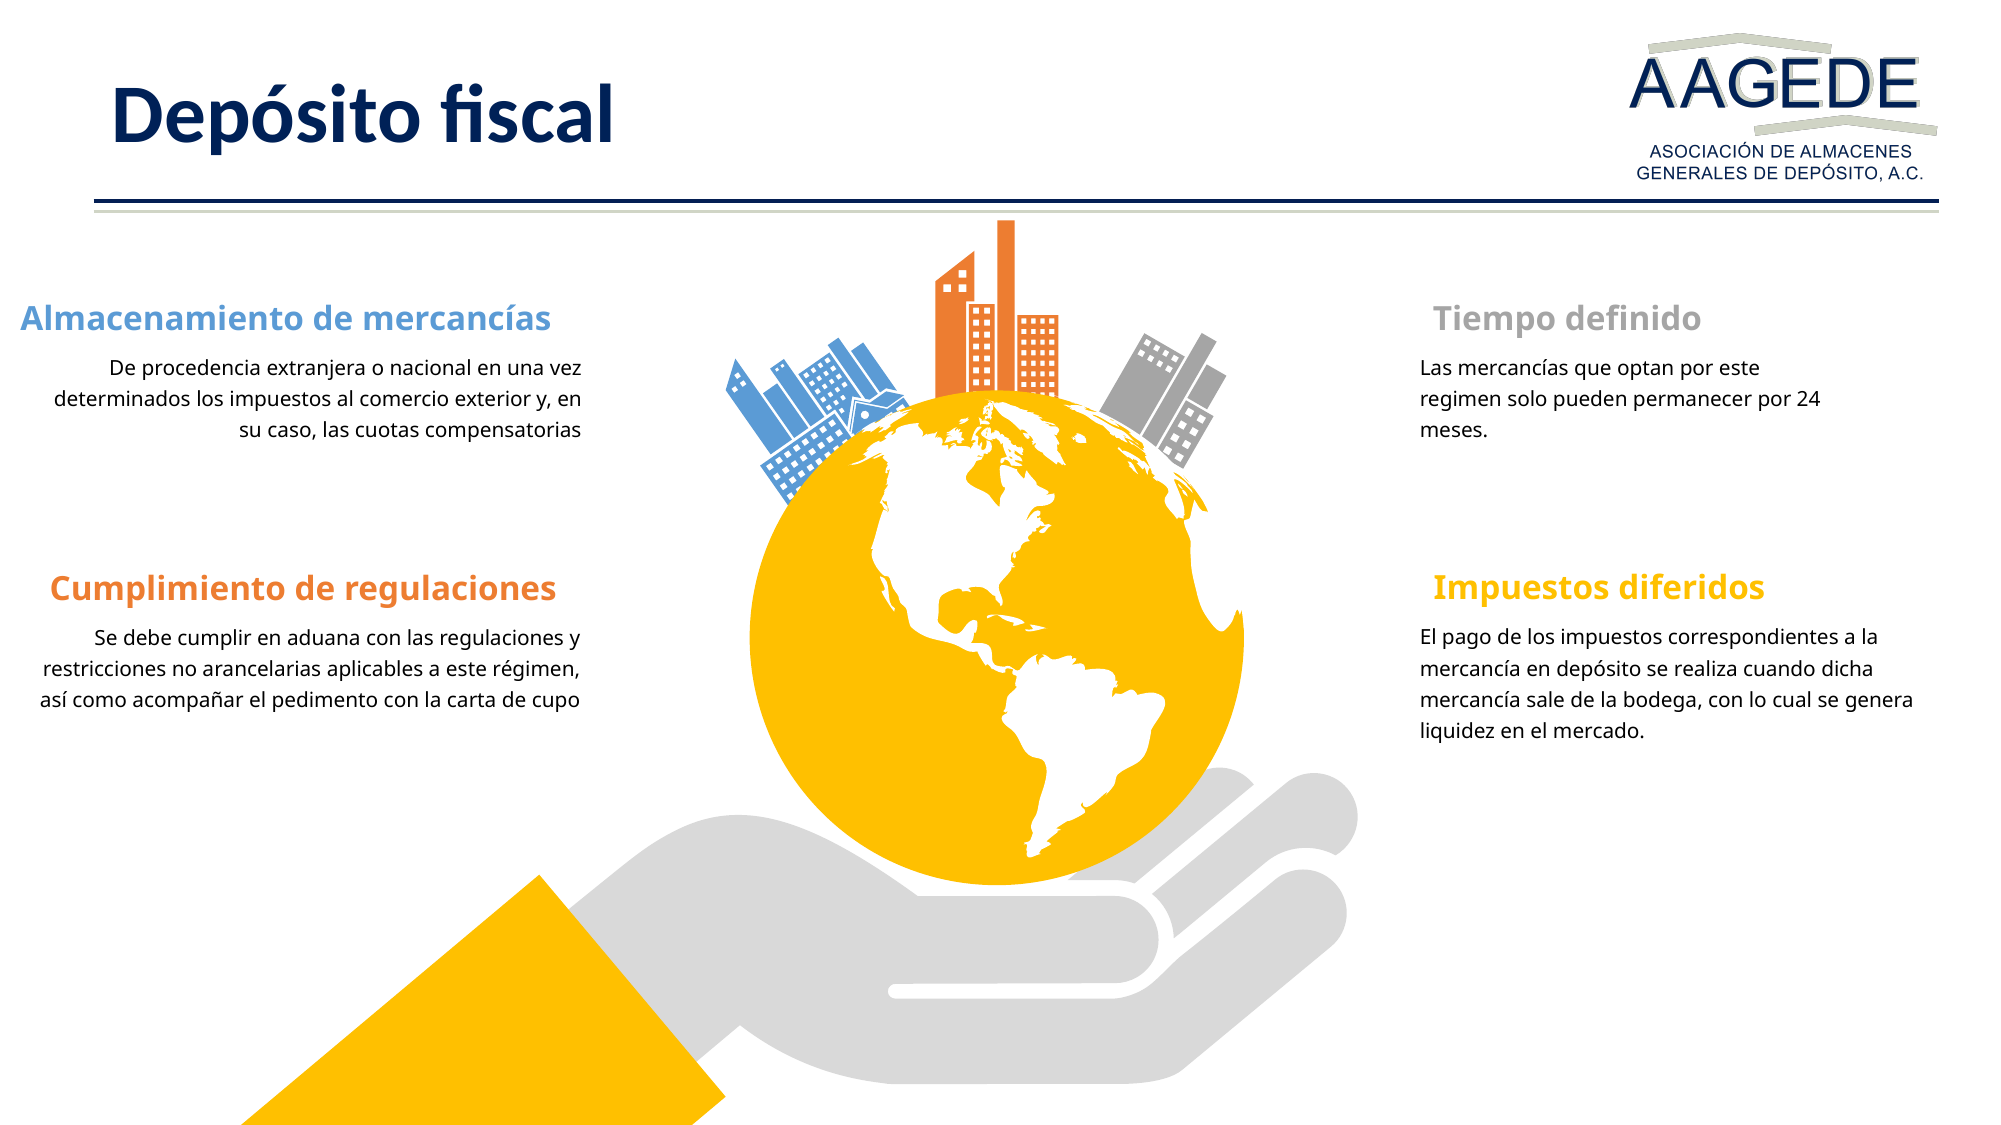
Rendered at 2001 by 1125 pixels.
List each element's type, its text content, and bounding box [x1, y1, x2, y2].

text_box Impuestos diferidos [1418, 559, 1781, 613]
text_box Se debe cumplir en aduana con las regulaciones y restricciones no arancelarias aplicables a este régimen, así como acompañar el pedimento con la carta de cupo [28, 614, 588, 716]
text_box Las mercancías que optan por este regimen solo pueden permanecer por 24 meses. [1412, 344, 1833, 446]
text_box Tiempo definido [1418, 289, 1718, 344]
text_box Almacenamiento de mercancías [5, 289, 567, 345]
text_box Depósito fiscal [97, 51, 632, 167]
text_box De procedencia extranjera o nacional en una vez determinados los impuestos al comercio exterior y, en su caso, las cuotas compensatorias [28, 344, 590, 446]
text_box [240, 874, 726, 1125]
text_box Cumplimiento de regulaciones [34, 559, 573, 614]
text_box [701, 220, 1247, 886]
picture [1629, 33, 1940, 186]
text_box [1247, 773, 1358, 878]
text_box El pago de los impuestos correspondientes a la mercancía en depósito se realiza cuando dicha mercancía sale de la bodega, con lo cual se genera liquidez en el mercado. [1412, 613, 1972, 747]
text_box [569, 820, 1347, 1085]
